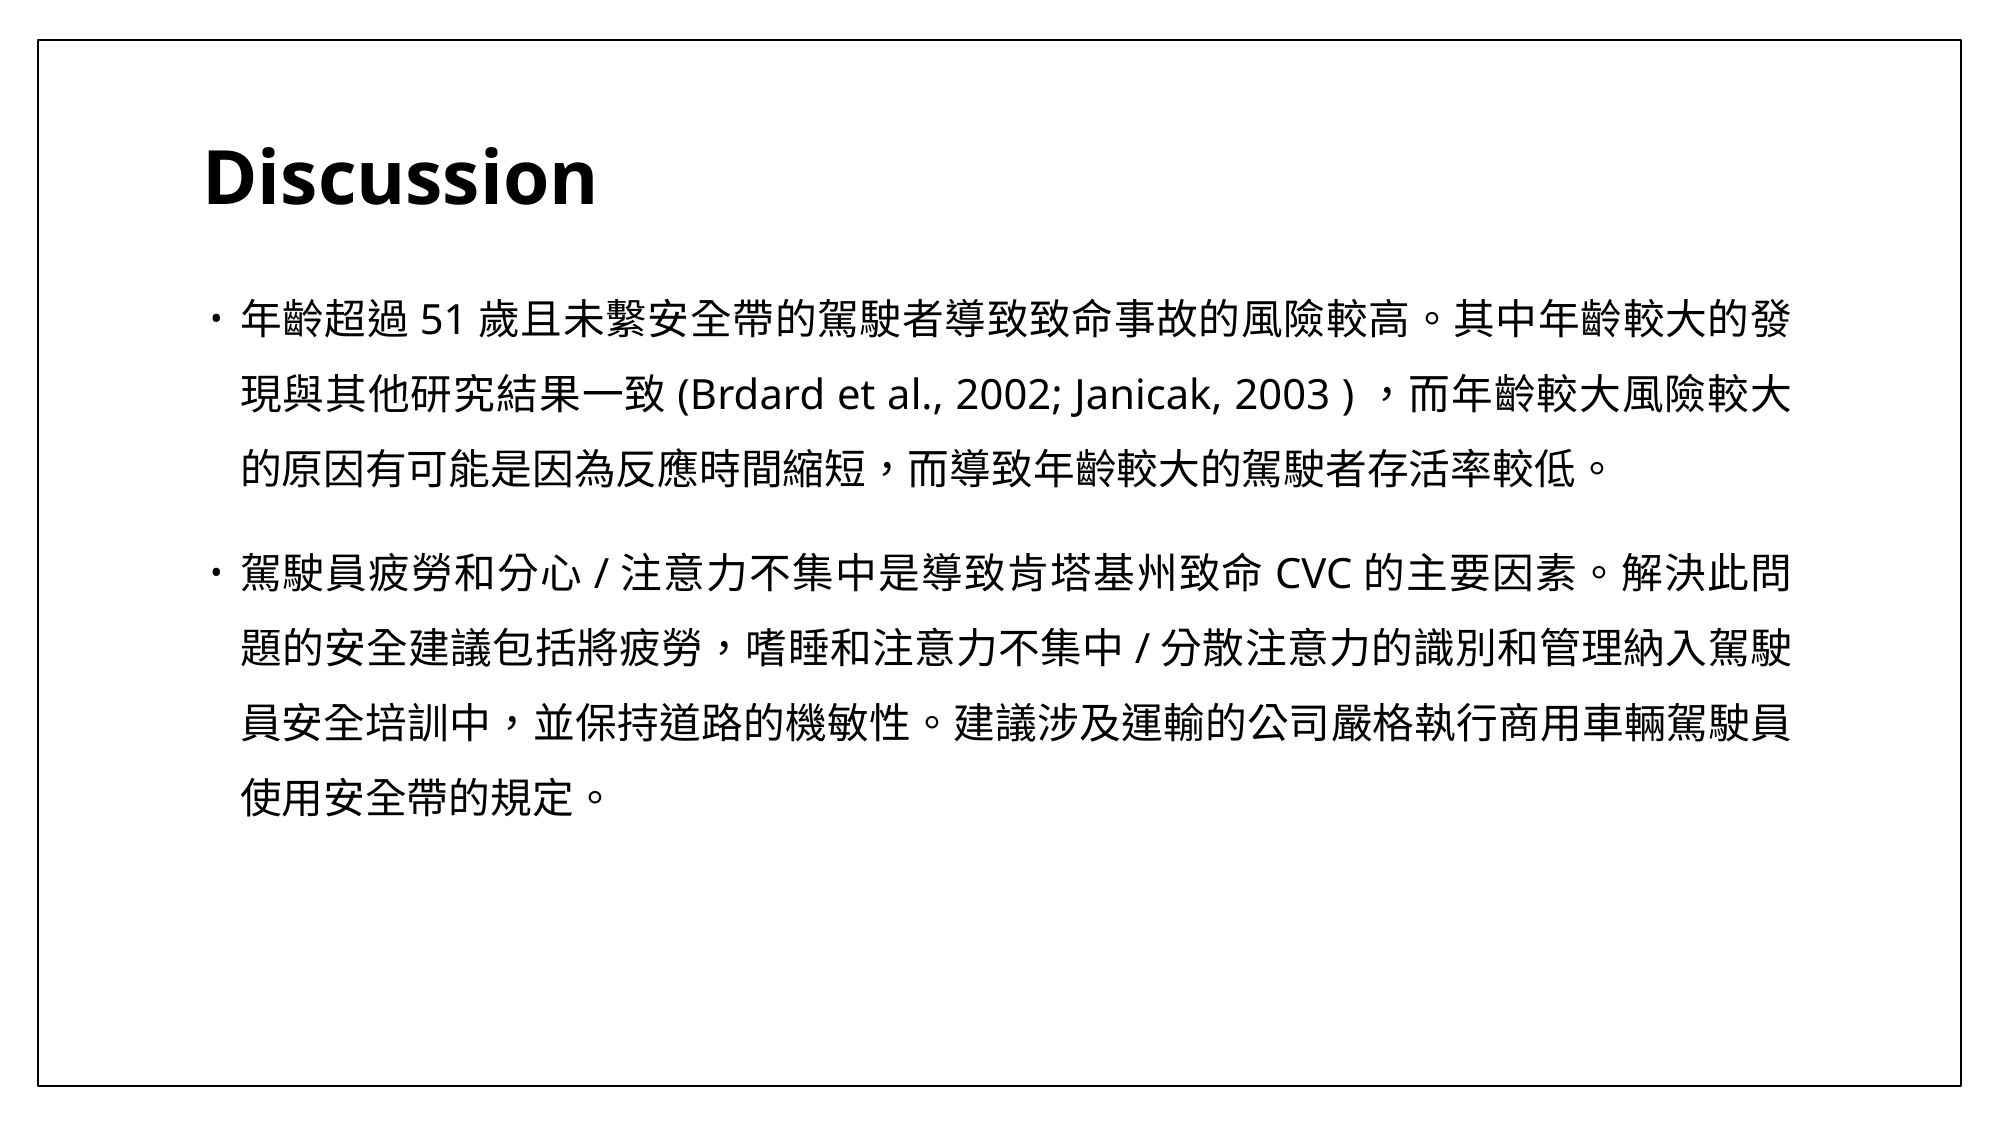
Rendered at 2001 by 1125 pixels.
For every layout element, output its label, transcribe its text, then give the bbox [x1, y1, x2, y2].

title Discussion [187, 99, 1808, 260]
list 年齡超過51歲且未繫安全帶的駕駛者導致致命事故的風險較高。其中年齡較大的發現與其他研究結果一致(Brdard et al., 2002; Janicak, 2003 )，而年齡較大風險較大的原因有可能是因為反應時間縮短，而導致年齡較大的駕駛者存活率較低。 駕駛員疲勞和分心/注意力不集中是導致肯塔基州致命CVC的主要因素。解決此問題的安全建議包括將疲勞，嗜睡和注意力不集中/分散注意力的識別和管理納入駕駛員安全培訓中，並保持道路的機敏性。建議涉及運輸的公司嚴格執行商用車輛駕駛員使用安全帶的規定。 [187, 260, 1808, 1000]
